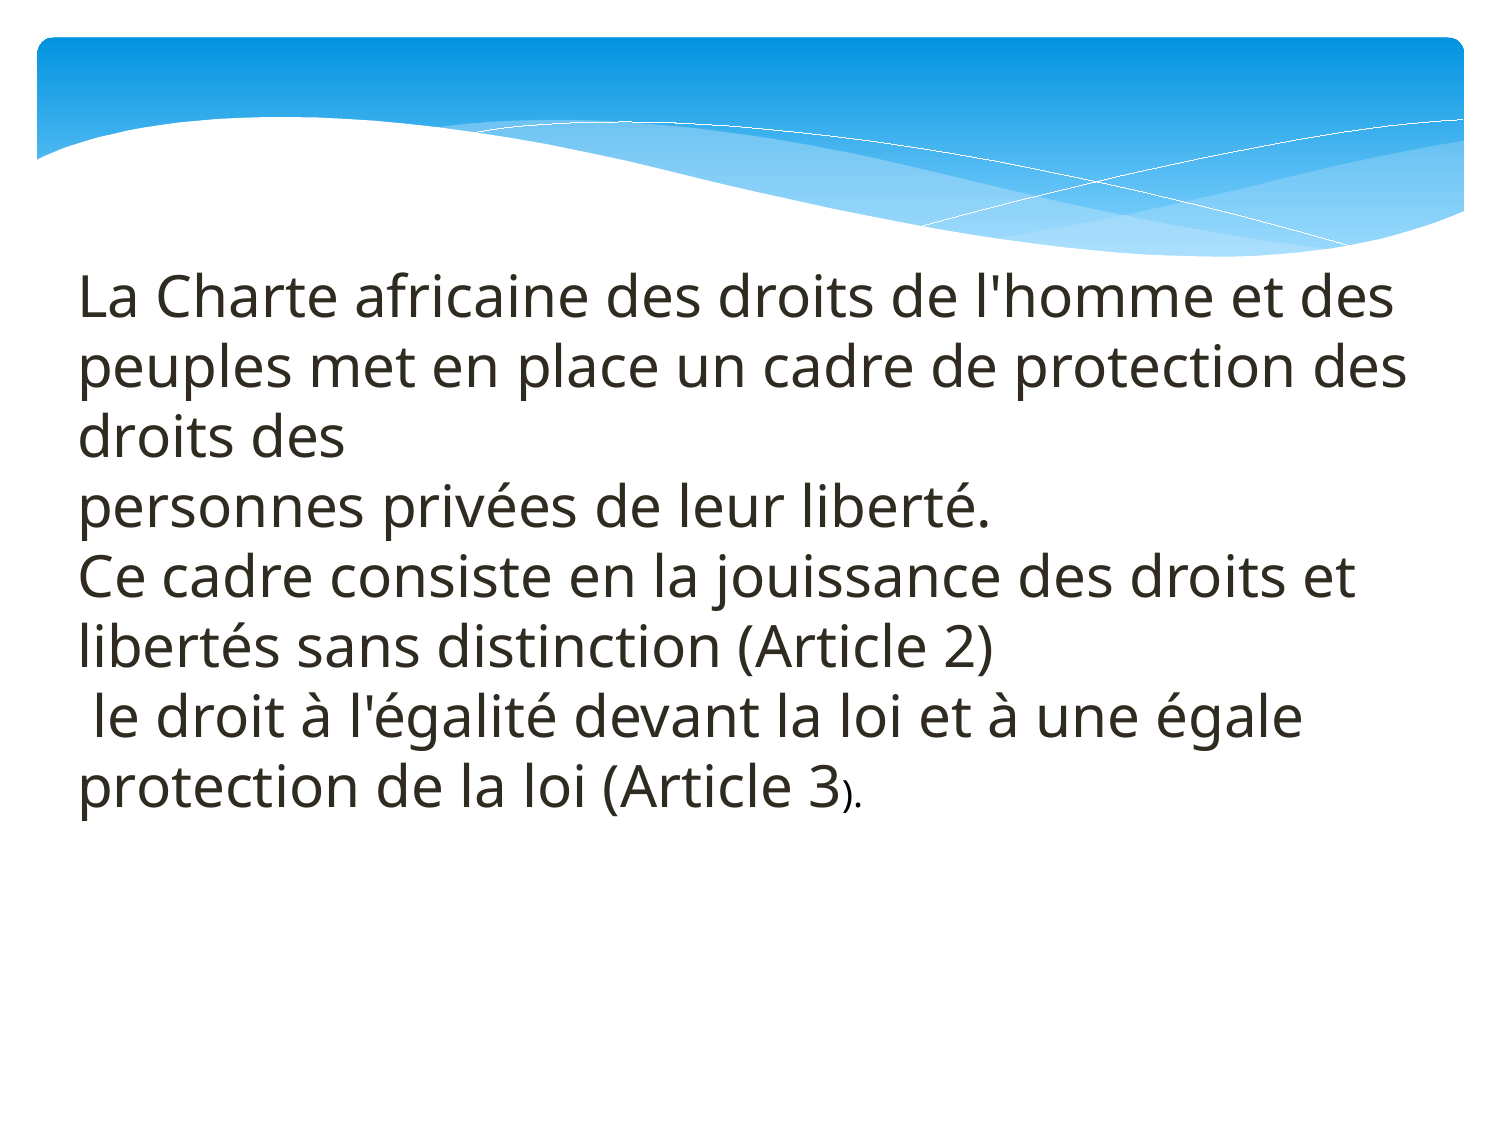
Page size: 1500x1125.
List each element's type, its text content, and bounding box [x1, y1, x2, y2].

text_box La Charte africaine des droits de l'homme et des peuples met en place un cadre de protection des droits des personnes privées de leur liberté. Ce cadre consiste en la jouissance des droits et libertés sans distinction (Article 2) le droit à l'égalité devant la loi et à une égale protection de la loi (Article 3). [62, 252, 1450, 827]
